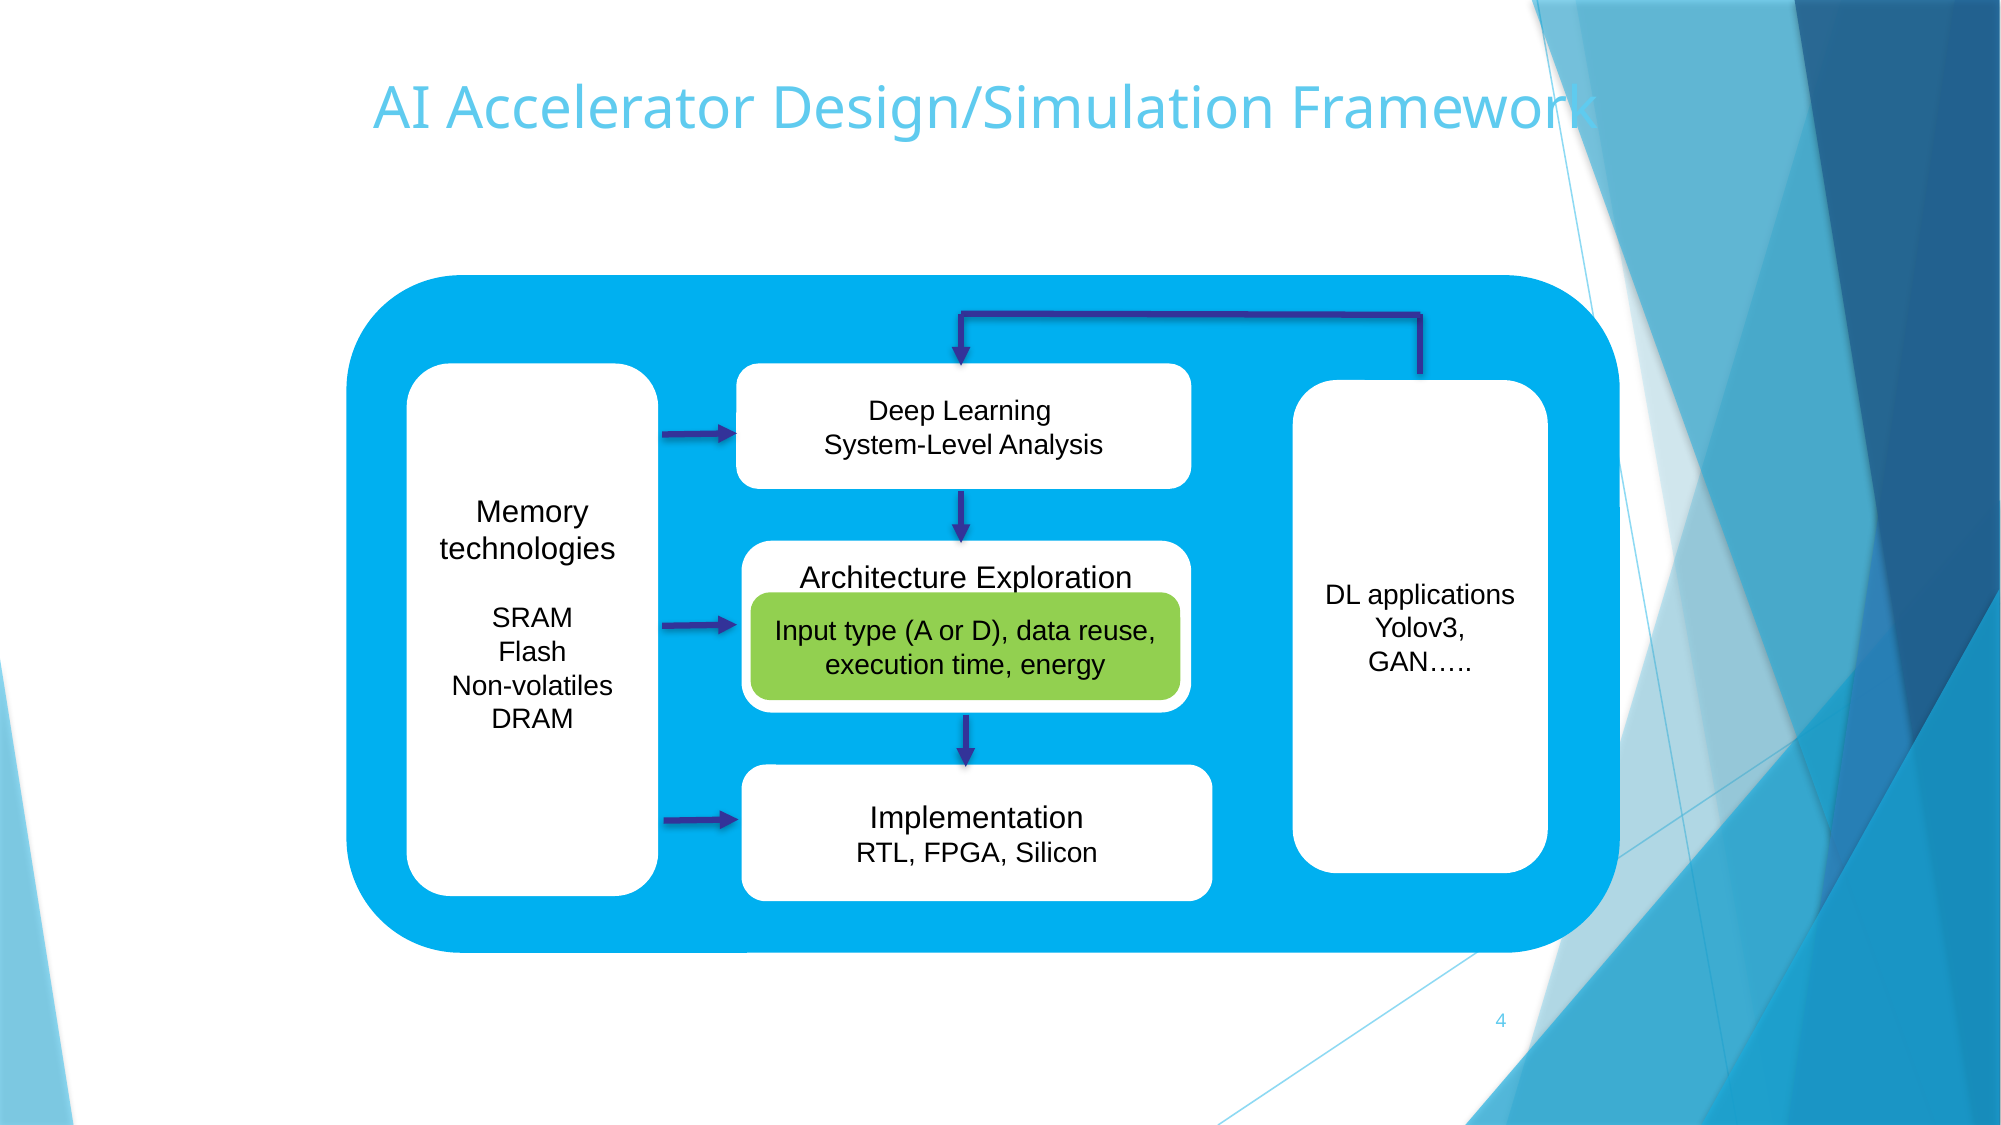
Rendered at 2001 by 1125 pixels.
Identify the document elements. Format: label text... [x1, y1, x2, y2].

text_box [348, 276, 1618, 951]
title AI Accelerator Design/Simulation Framework [358, 62, 1618, 276]
slide_number 4 [1409, 991, 1522, 1051]
